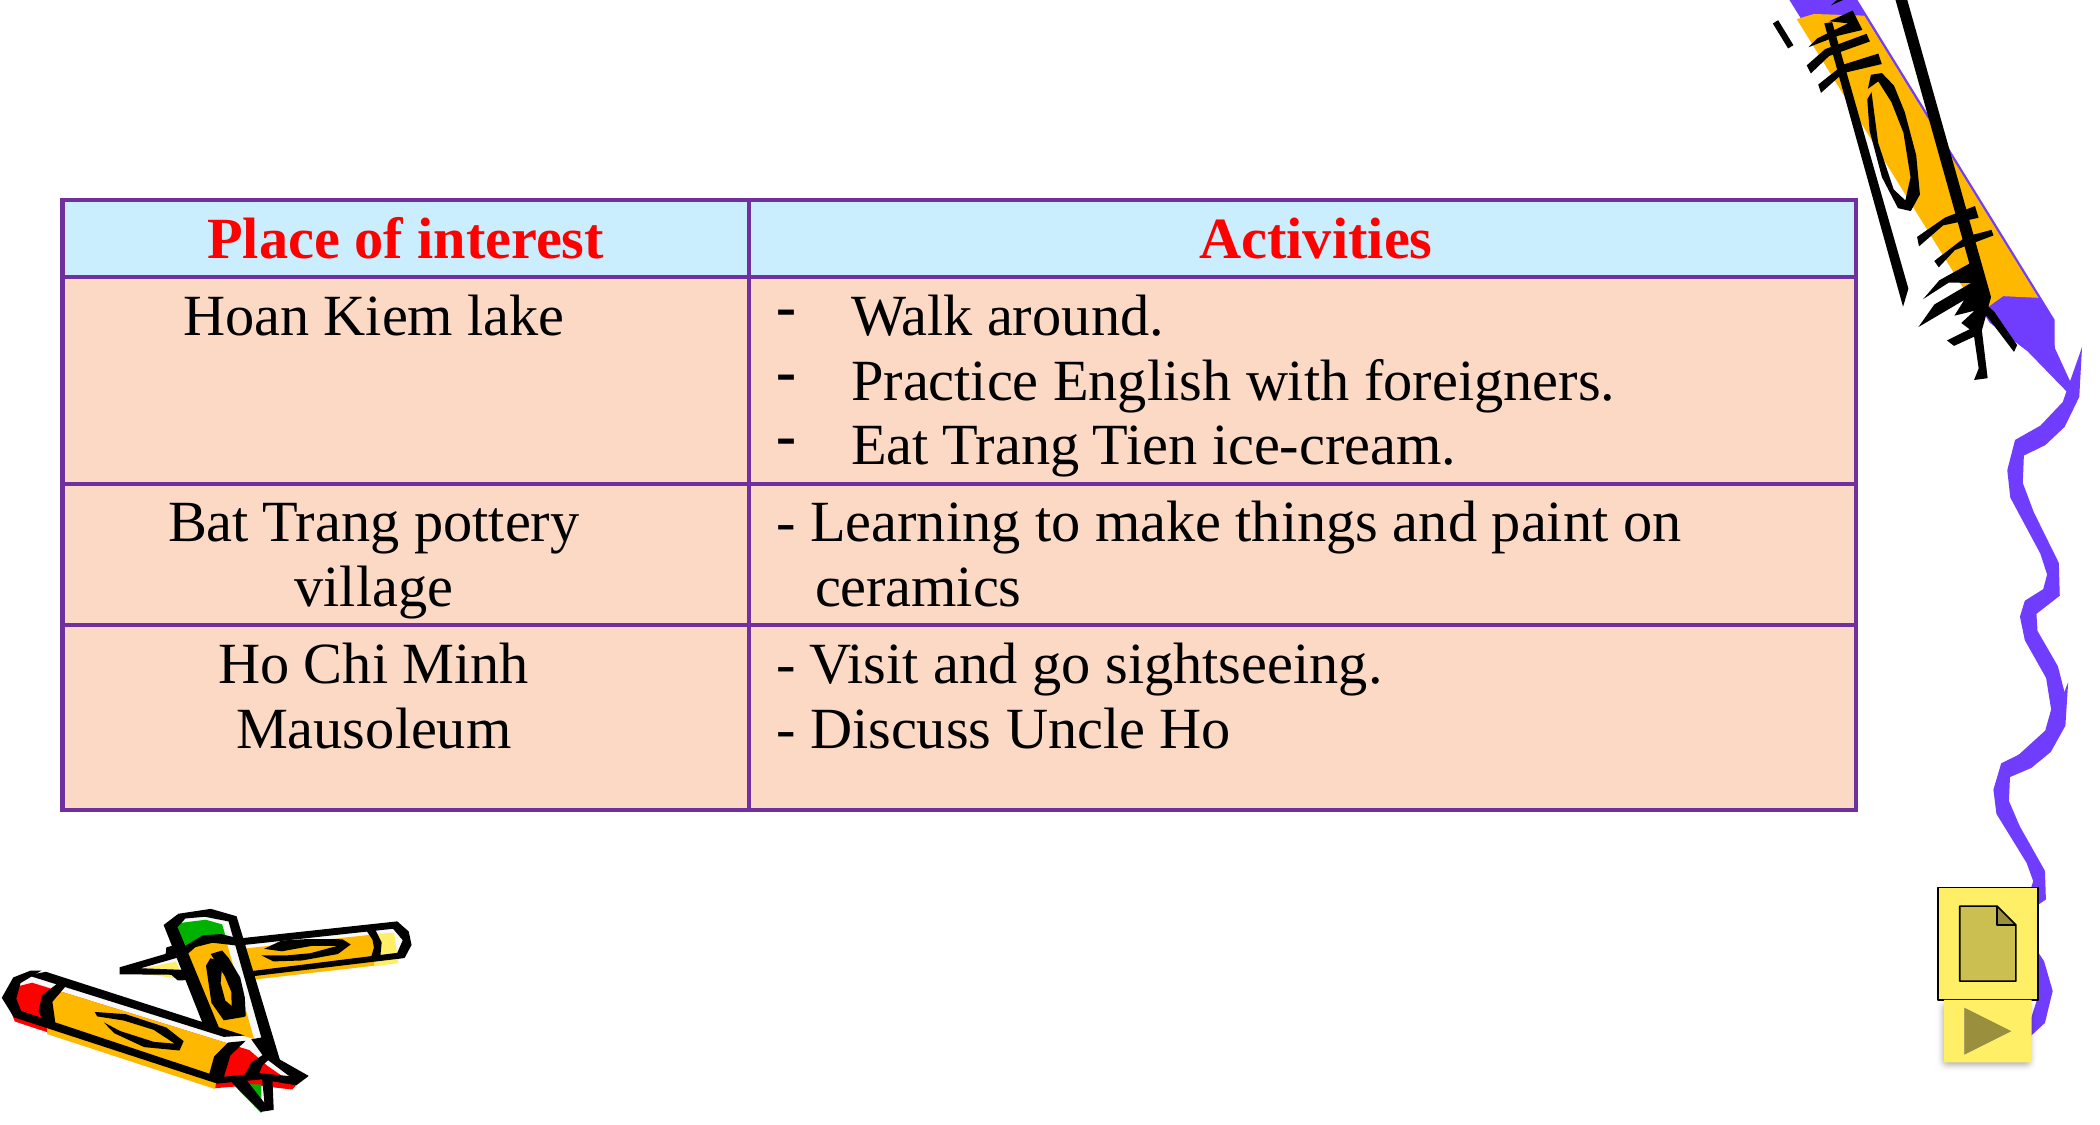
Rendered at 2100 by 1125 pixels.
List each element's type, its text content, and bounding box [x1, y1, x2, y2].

table_cell Walk around. Practice English with foreigners. Eat Trang Tien ice-cream. [751, 279, 1854, 482]
table_header Activities [751, 202, 1854, 275]
text_box [1944, 999, 2032, 1063]
table_cell Hoan Kiem lake [65, 279, 747, 482]
table_cell - Learning to make things and paint on ceramics [751, 486, 1854, 623]
text_box [1937, 887, 2040, 1000]
table_cell - Visit and go sightseeing. - Discuss Uncle Ho [751, 627, 1854, 808]
table_cell Bat Trang pottery village [65, 486, 747, 623]
table_header Place of interest [65, 202, 747, 275]
table_cell Ho Chi Minh Mausoleum [65, 627, 747, 808]
